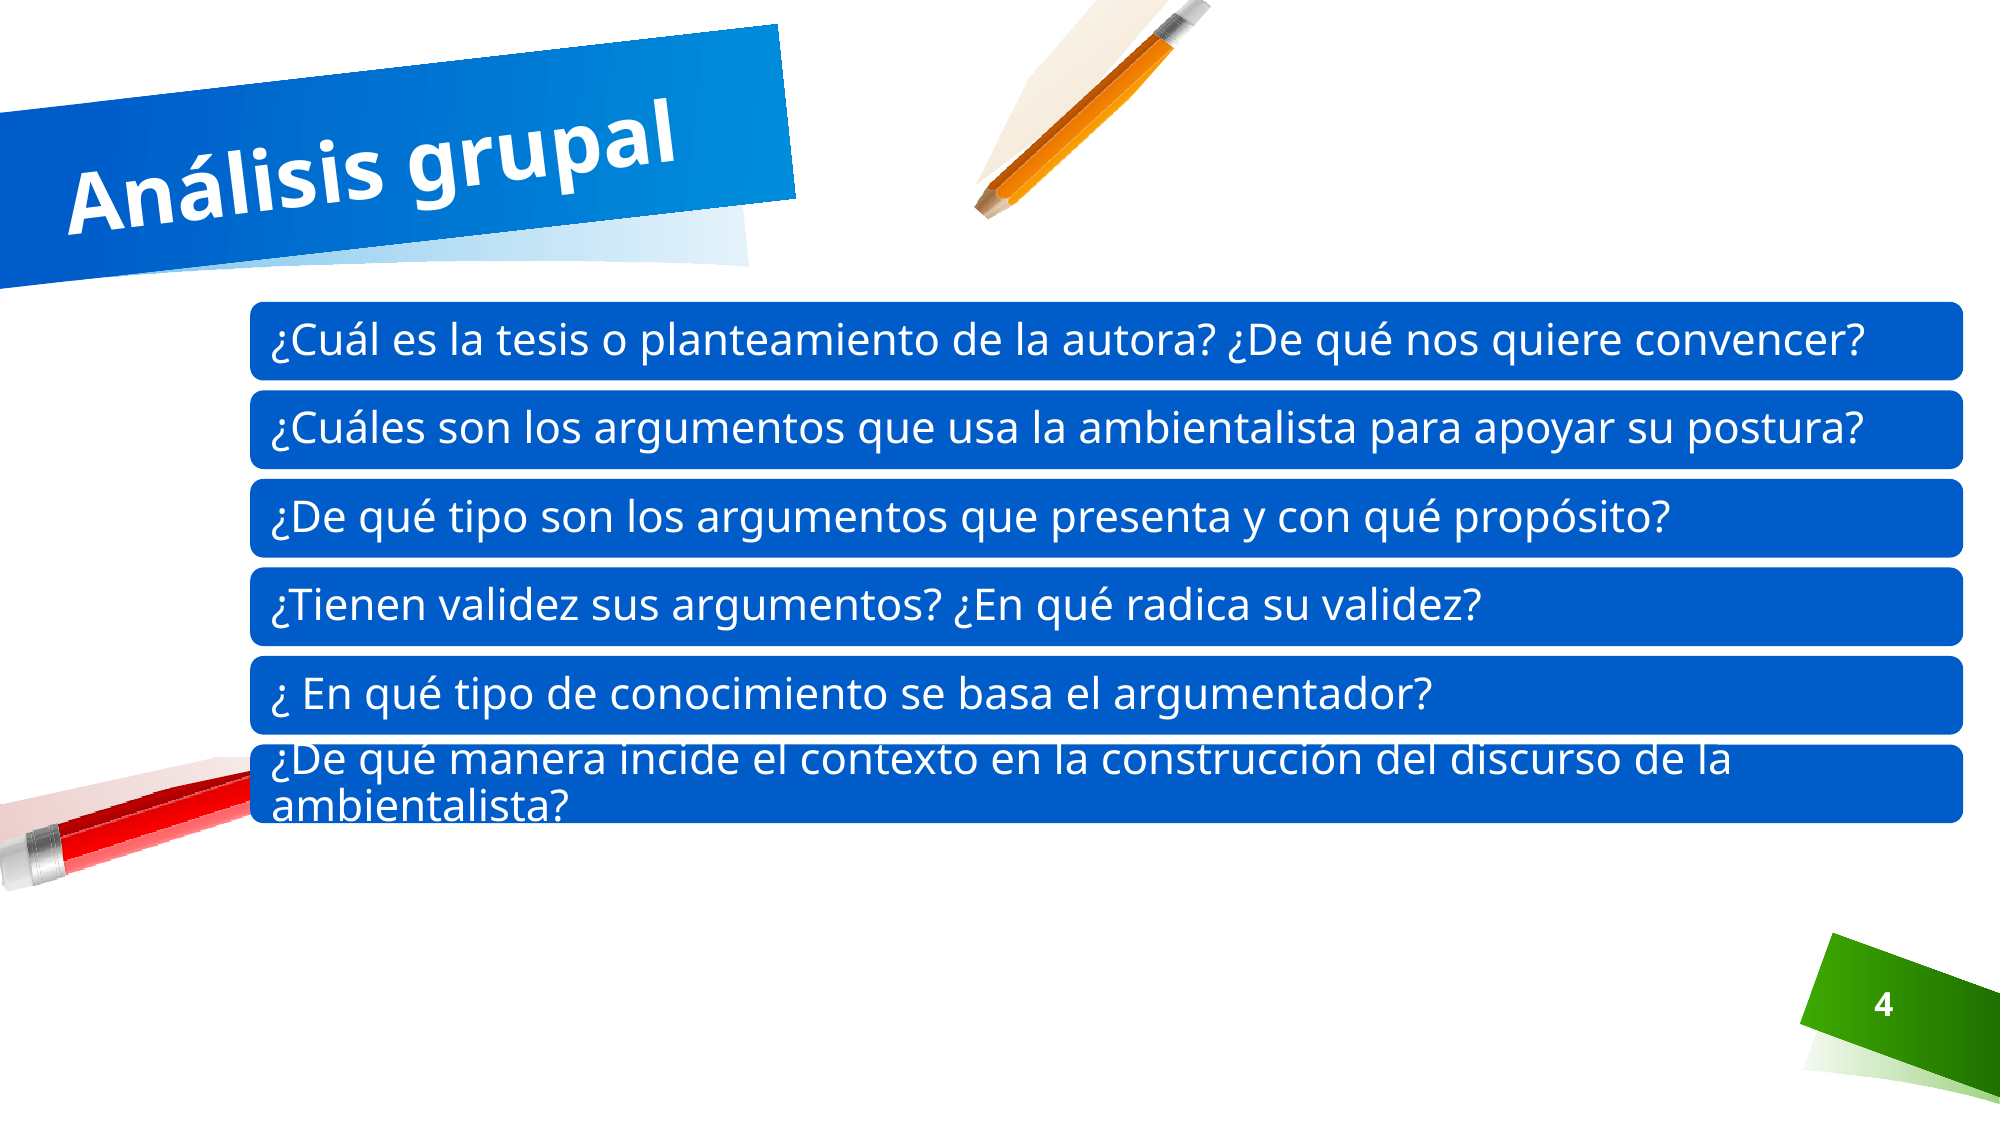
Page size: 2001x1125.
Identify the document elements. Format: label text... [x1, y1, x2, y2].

slide_number 4 [1831, 975, 1937, 1036]
picture [956, 0, 1217, 205]
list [250, 205, 1964, 920]
picture [0, 770, 250, 894]
title Análisis grupal [36, 15, 775, 319]
